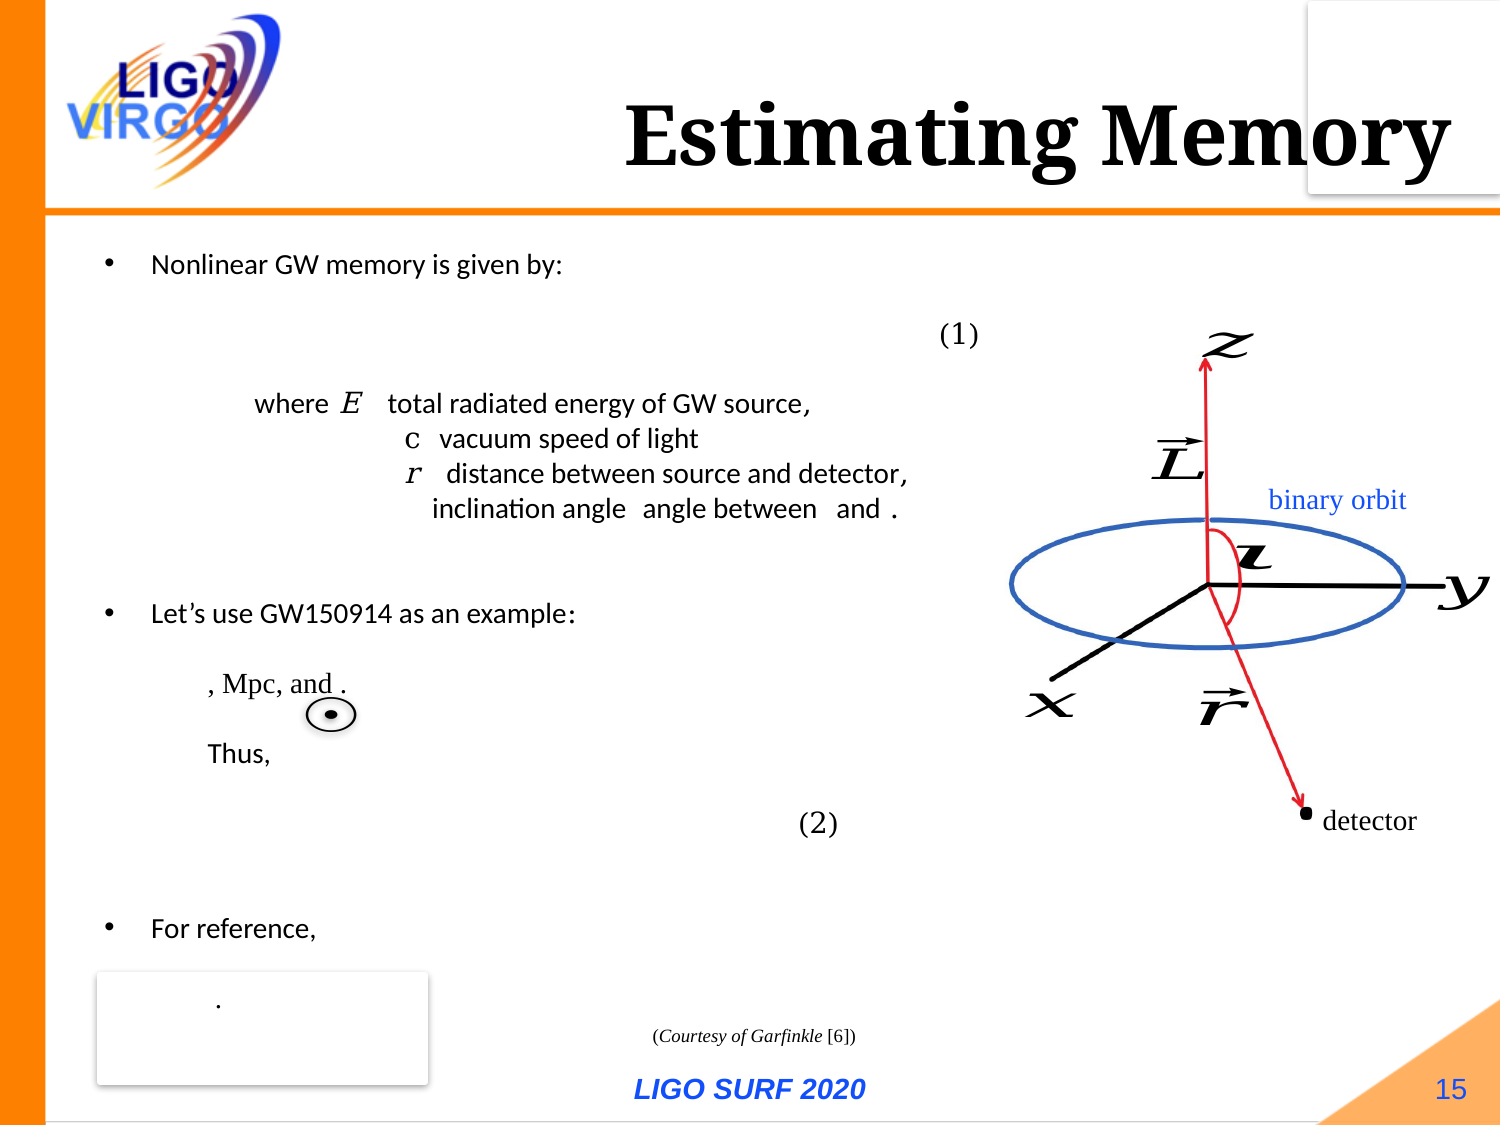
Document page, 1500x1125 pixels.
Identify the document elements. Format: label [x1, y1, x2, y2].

text_box [987, 337, 1470, 845]
picture [0, 0, 1500, 1125]
